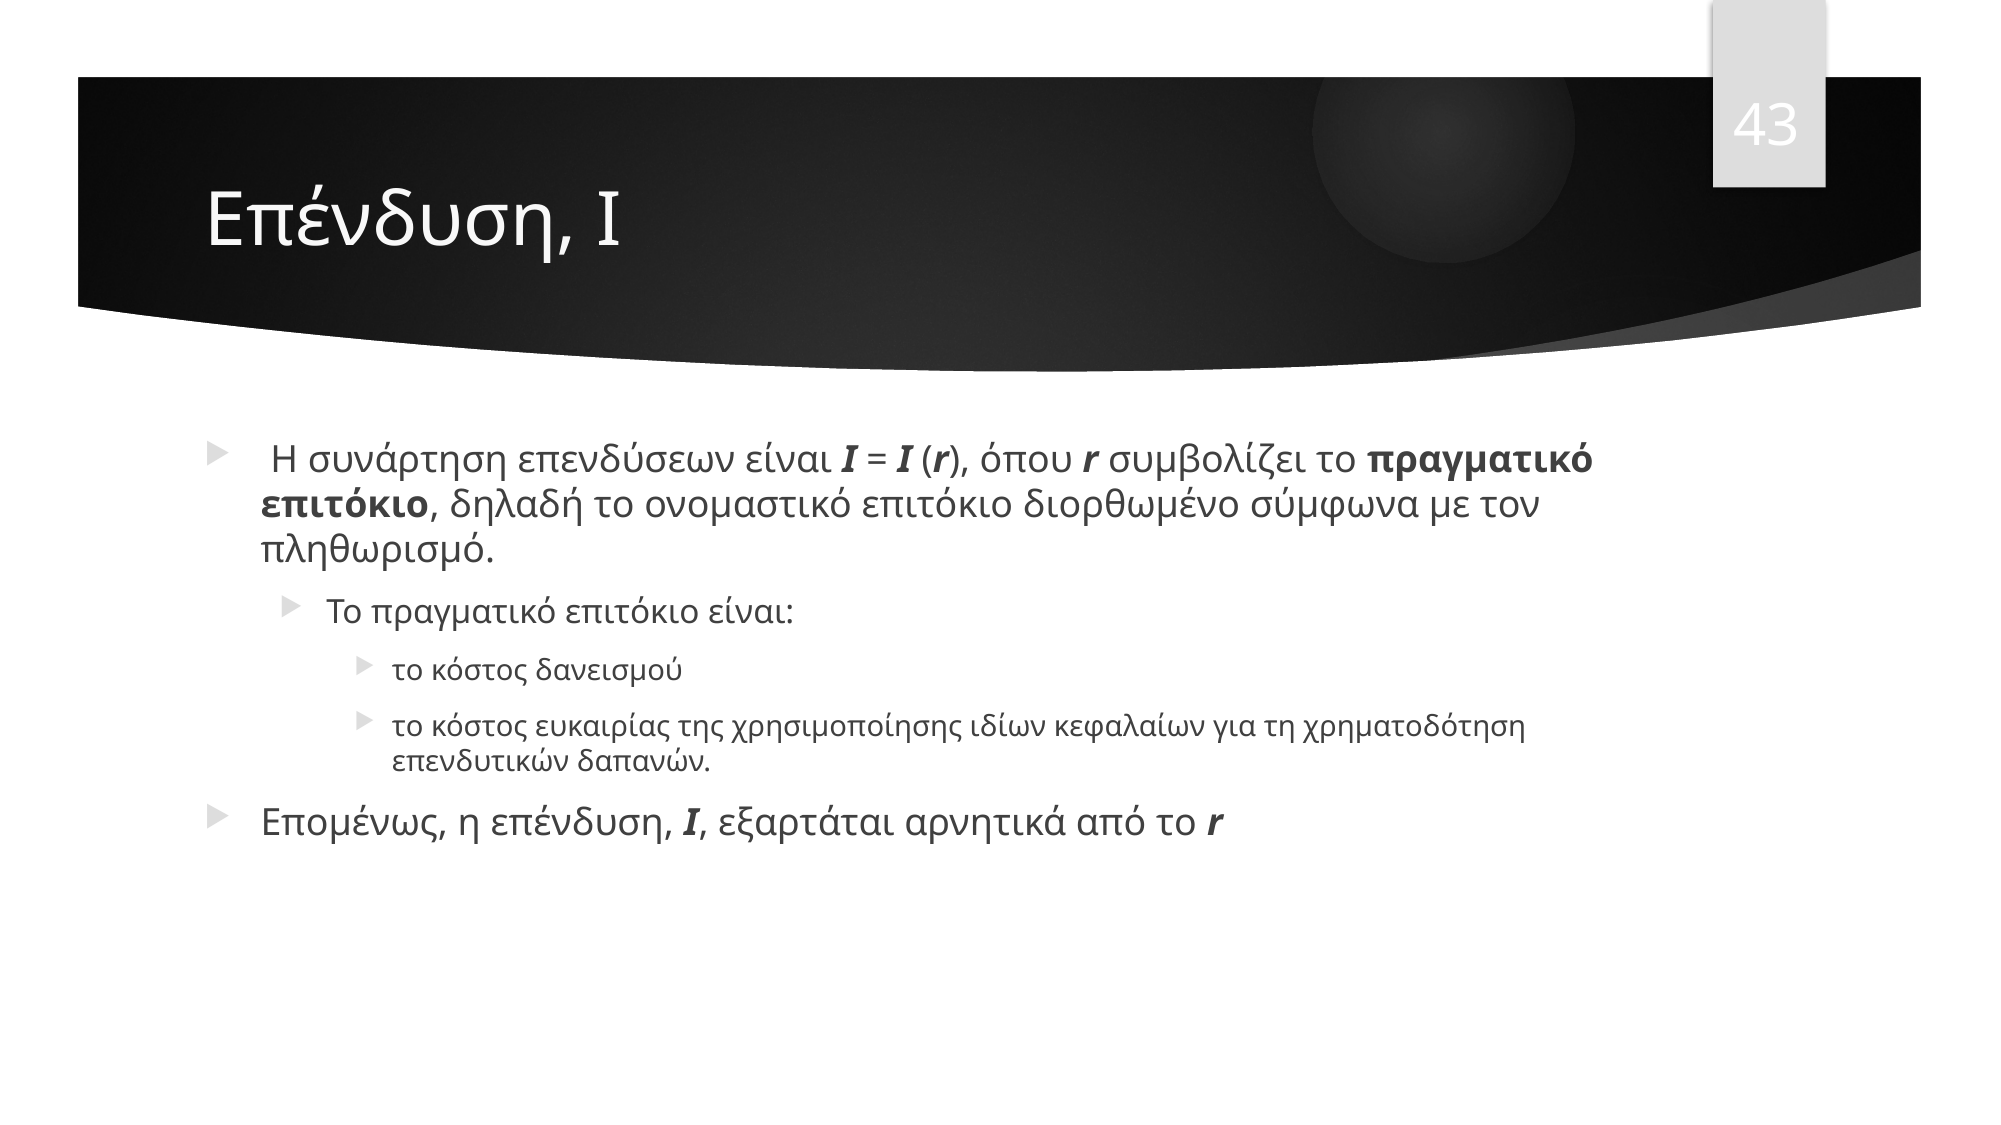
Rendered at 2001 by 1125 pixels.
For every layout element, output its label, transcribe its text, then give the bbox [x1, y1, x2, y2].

slide_number 43 [1698, 48, 1836, 175]
list Η συνάρτηση επενδύσεων είναι I = I (r), όπου r συμβολίζει το πραγματικό επιτόκιο, δηλαδή το ονομαστικό επιτόκιο διορθωμένο σύμφωνα με τον πληθωρισμό. Το πραγματικό επιτόκιο είναι: το κόστος δανεισμού το κόστος ευκαιρίας της χρησιμοποίησης ιδίων κεφαλαίων για τη χρηματοδότηση επενδυτικών δαπανών. Επομένως, η επένδυση, I, εξαρτάται αρνητικά από το r [189, 427, 1627, 988]
title Επένδυση, I [189, 155, 1627, 275]
